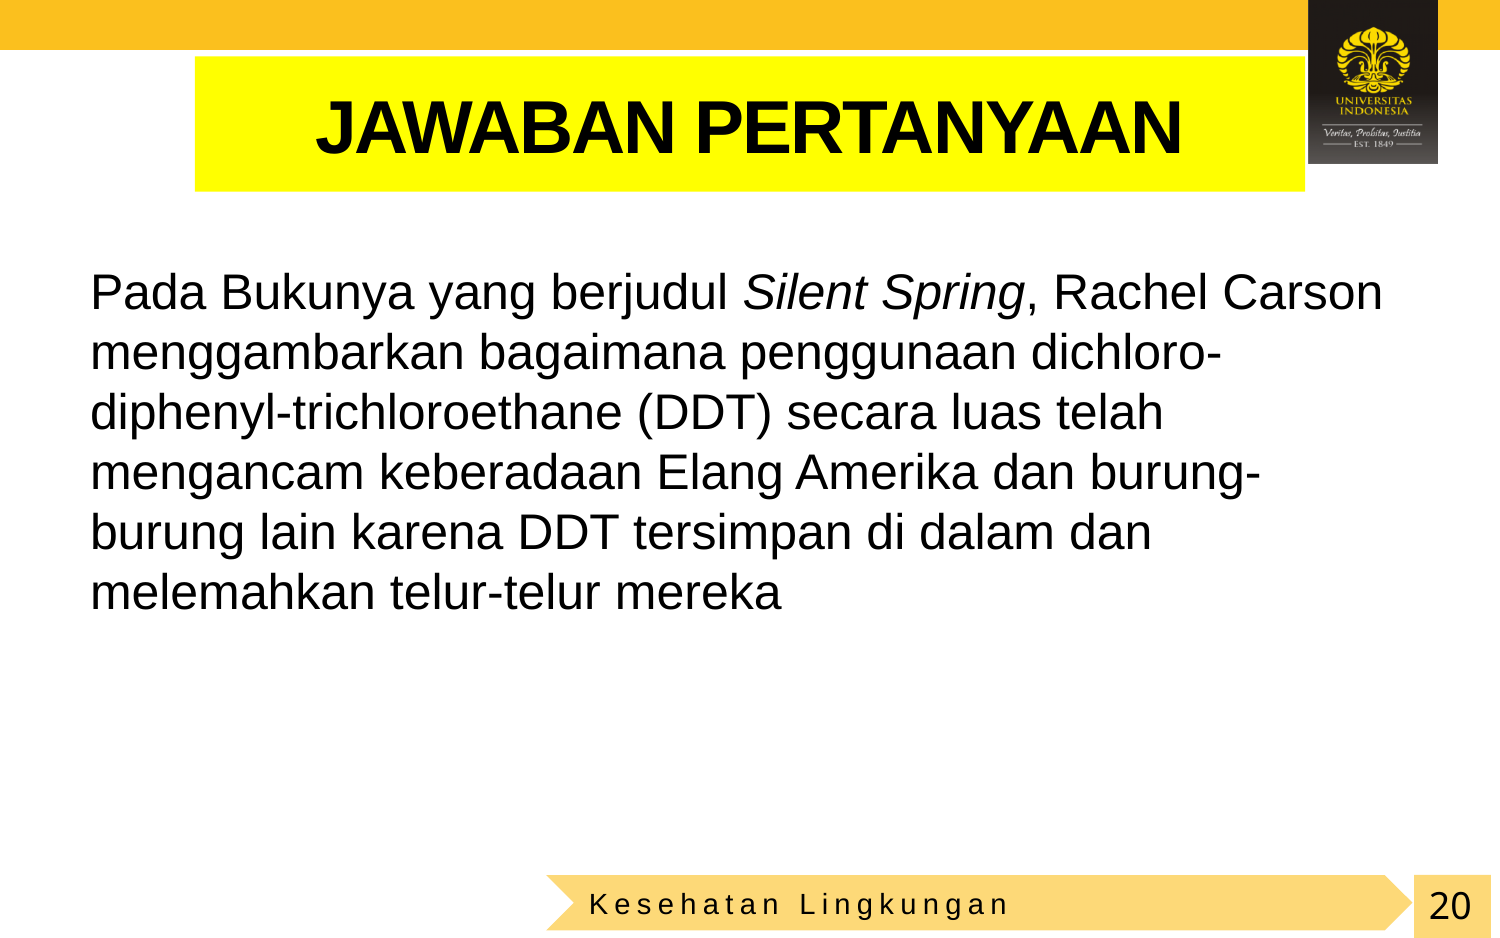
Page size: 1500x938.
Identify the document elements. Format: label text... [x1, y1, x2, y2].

picture [1308, 0, 1438, 164]
list Pada Bukunya yang berjudul Silent Spring, Rachel Carson menggambarkan bagaimana penggunaan dichloro-diphenyl-trichloroethane (DDT) secara luas telah mengancam keberadaan Elang Amerika dan burung-burung lain karena DDT tersimpan di dalam dan melemahkan telur-telur mereka [75, 252, 1425, 857]
text_box 20 [1414, 874, 1491, 938]
text_box Kesehatan Lingkungan [544, 872, 1414, 933]
title JAWABAN PERTANYAAN [194, 56, 1306, 192]
